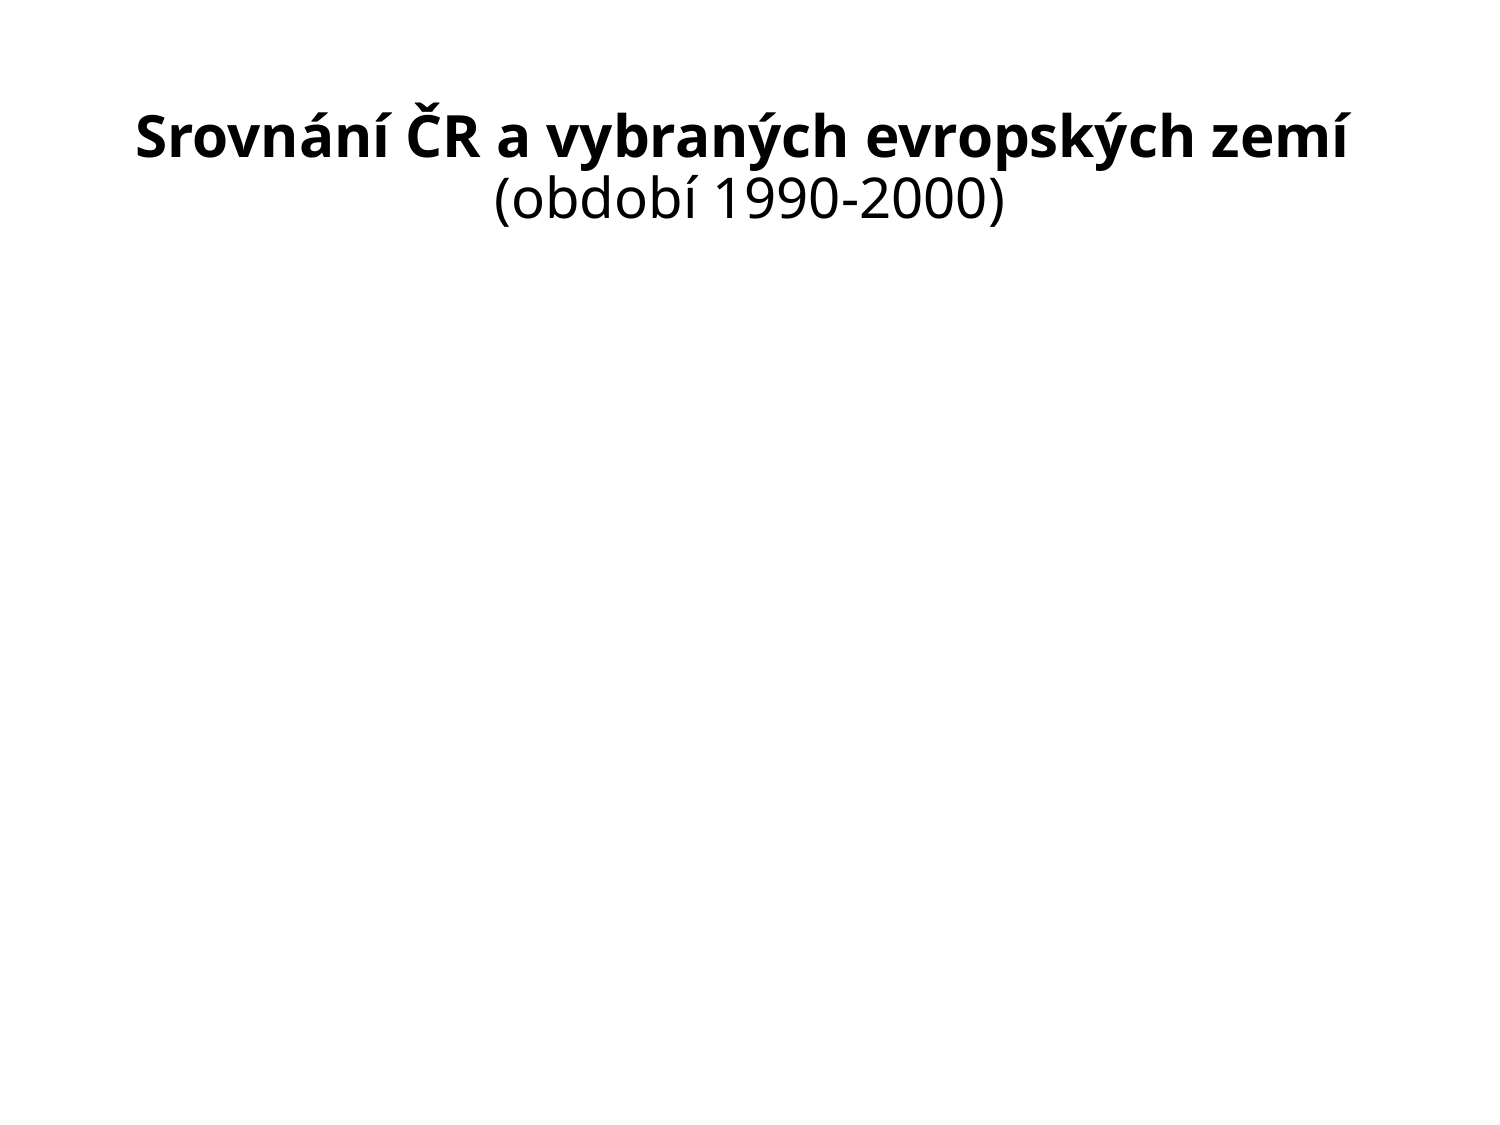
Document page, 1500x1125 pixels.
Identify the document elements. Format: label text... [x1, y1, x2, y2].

title Srovnání ČR a vybraných evropských zemí (období 1990-2000) [103, 59, 1397, 278]
